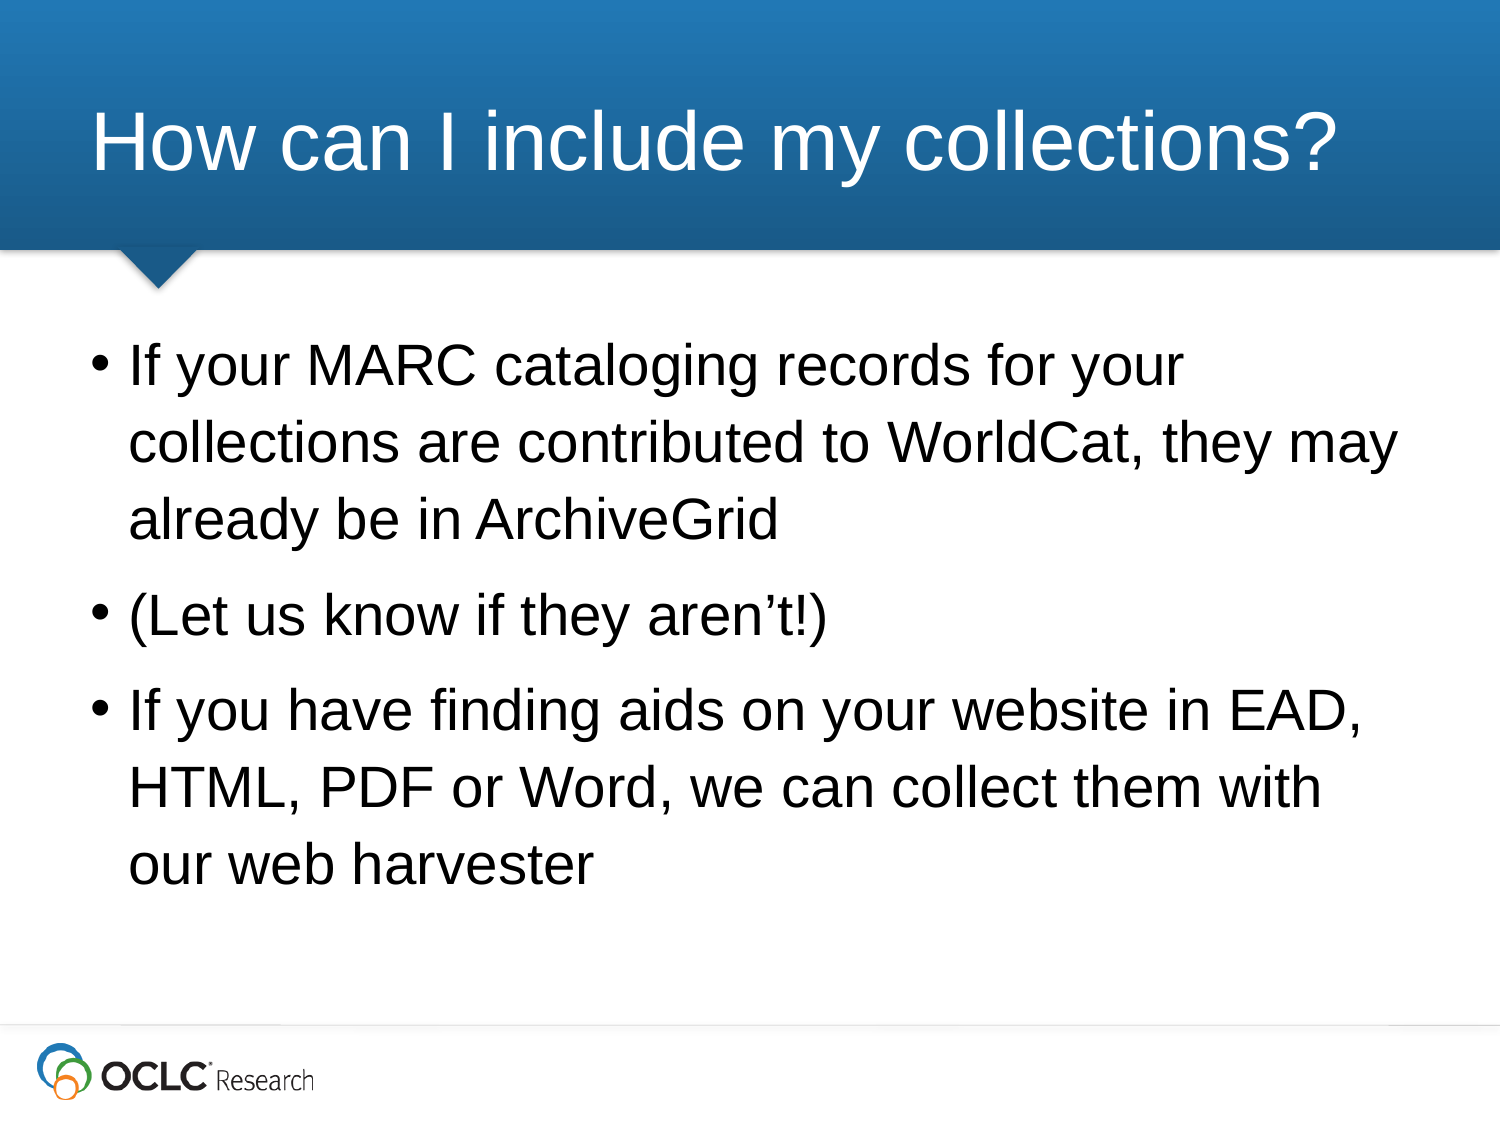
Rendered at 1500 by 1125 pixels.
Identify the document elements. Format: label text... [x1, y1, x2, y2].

title How can I include my collections? [75, 62, 1425, 213]
picture [37, 1043, 313, 1100]
list If your MARC cataloging records for your collections are contributed to WorldCat, they may already be in ArchiveGrid (Let us know if they aren’t!) If you have finding aids on your website in EAD, HTML, PDF or Word, we can collect them with our web harvester [75, 312, 1425, 1005]
